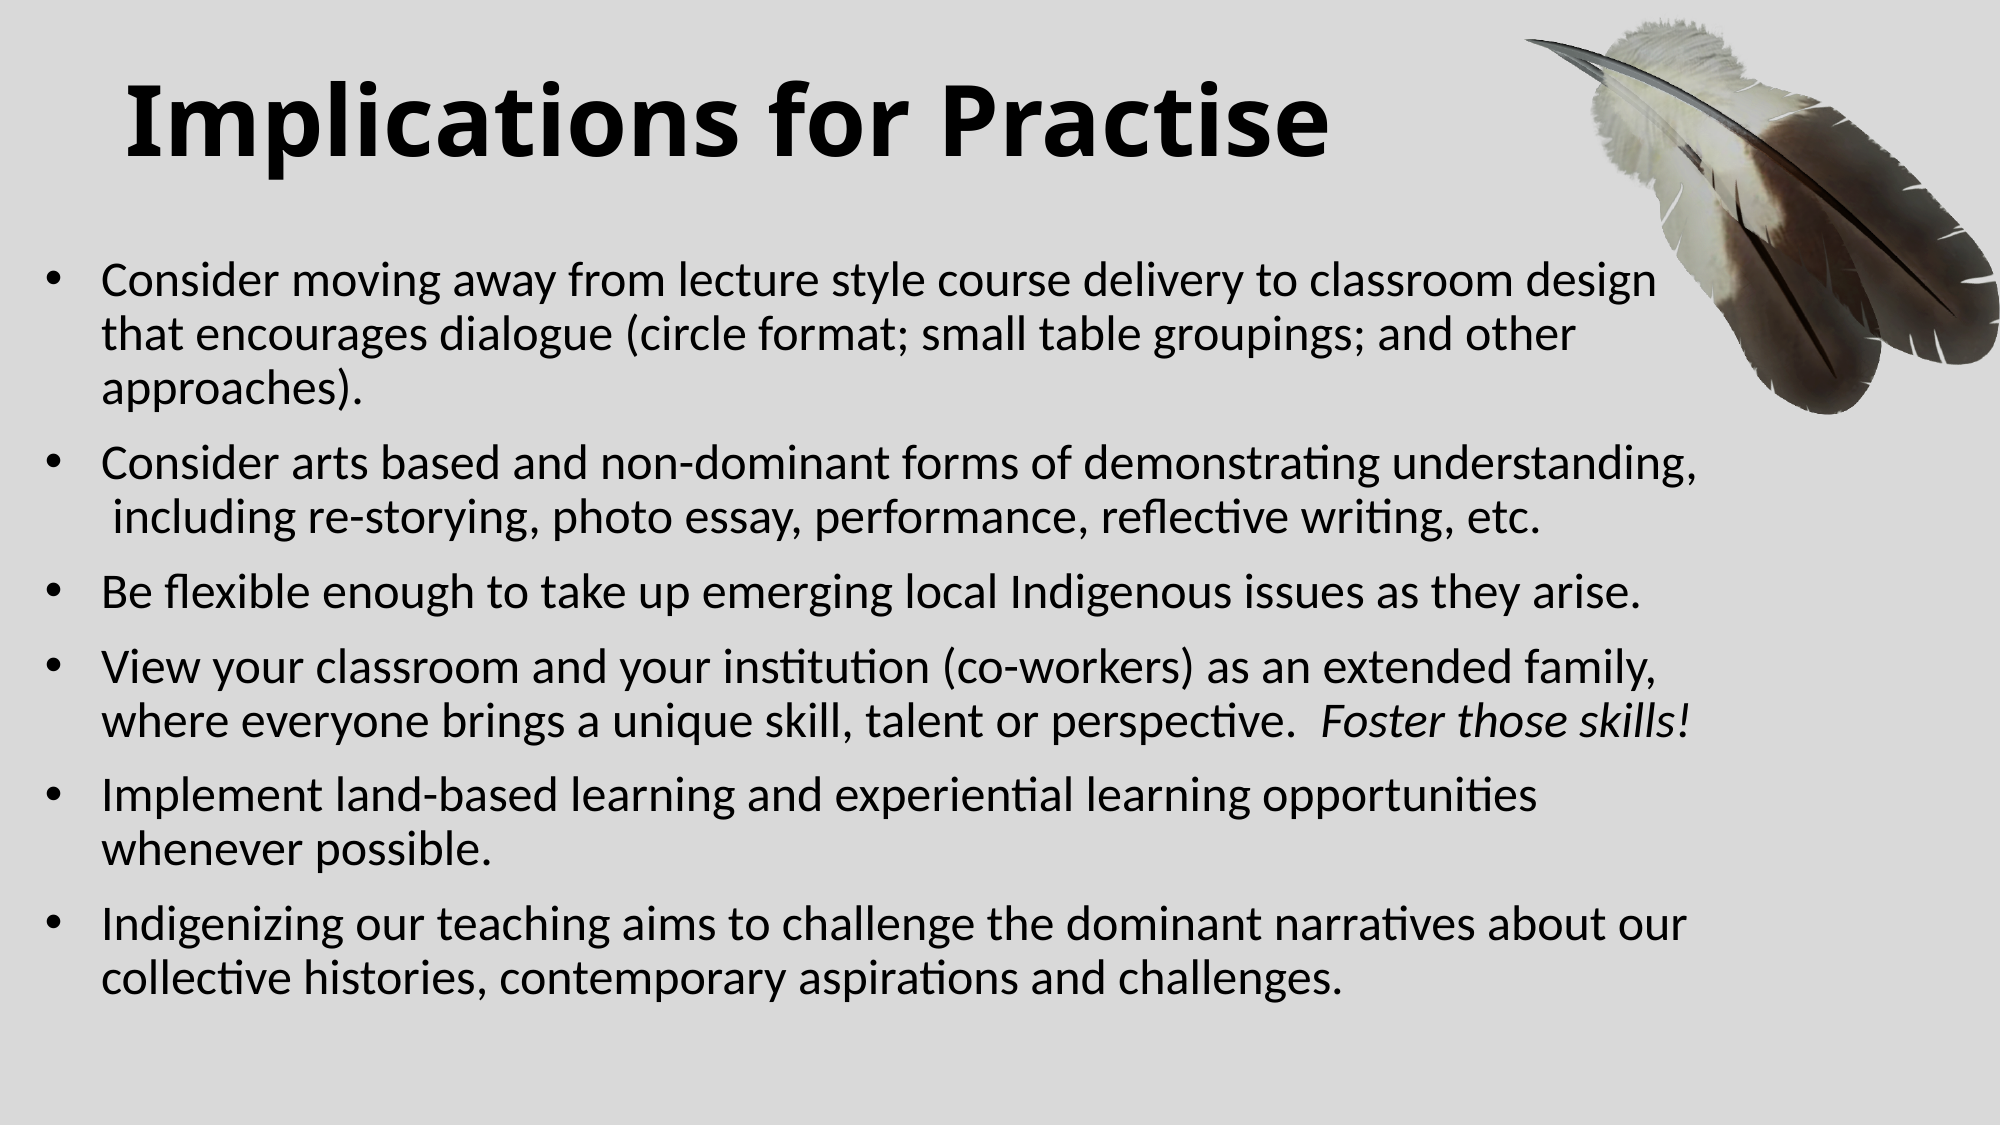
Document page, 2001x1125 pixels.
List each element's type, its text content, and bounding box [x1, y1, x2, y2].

picture [1524, 11, 2000, 415]
subtitle Consider moving away from lecture style course delivery to classroom design that encourages dialogue (circle format; small table groupings; and other approaches). Consider arts based and non-dominant forms of demonstrating understanding, including re-storying, photo essay, performance, reflective writing, etc. Be flexible enough to take up emerging local Indigenous issues as they arise. View your classroom and your institution (co-workers) as an extended family, where everyone brings a unique skill, talent or perspective. Foster those skills! Implement land-based learning and experiential learning opportunities whenever possible. Indigenizing our teaching aims to challenge the dominant narratives about our collective histories, contemporary aspirations and challenges. [29, 246, 1716, 1064]
title Implications for Practise [0, 0, 1493, 185]
